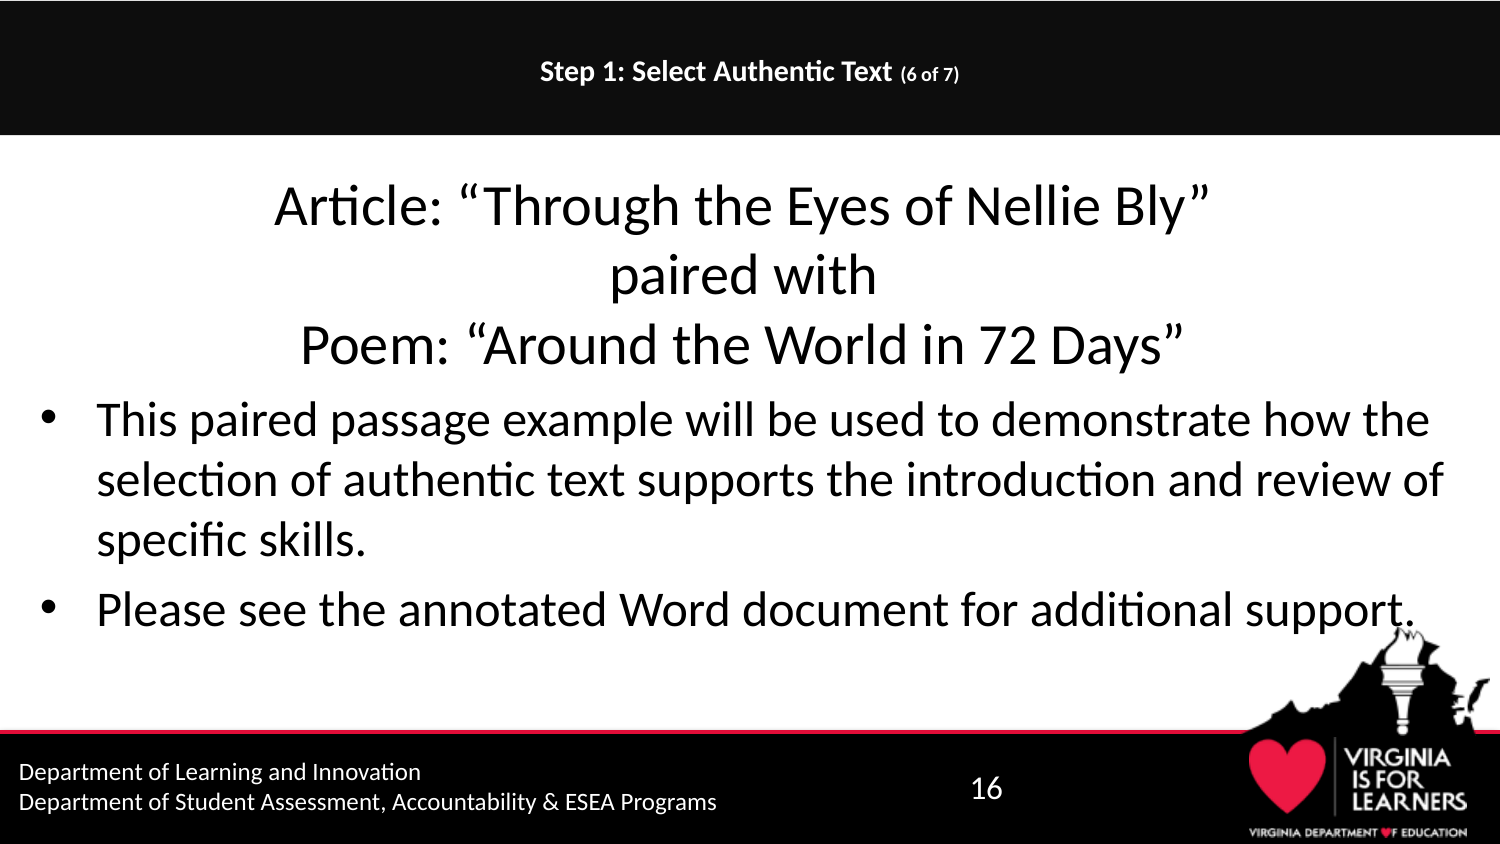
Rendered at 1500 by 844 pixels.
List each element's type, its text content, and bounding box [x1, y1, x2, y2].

title Step 1: Select Authentic Text (6 of 7) [0, 0, 1500, 136]
list Article: “Through the Eyes of Nellie Bly” paired with Poem: “Around the World in 72 Days” This paired passage example will be used to demonstrate how the selection of authentic text supports the introduction and review of specific skills. Please see the annotated Word document for additional support. [24, 159, 1463, 710]
picture [1249, 737, 1467, 838]
picture [1240, 627, 1490, 736]
